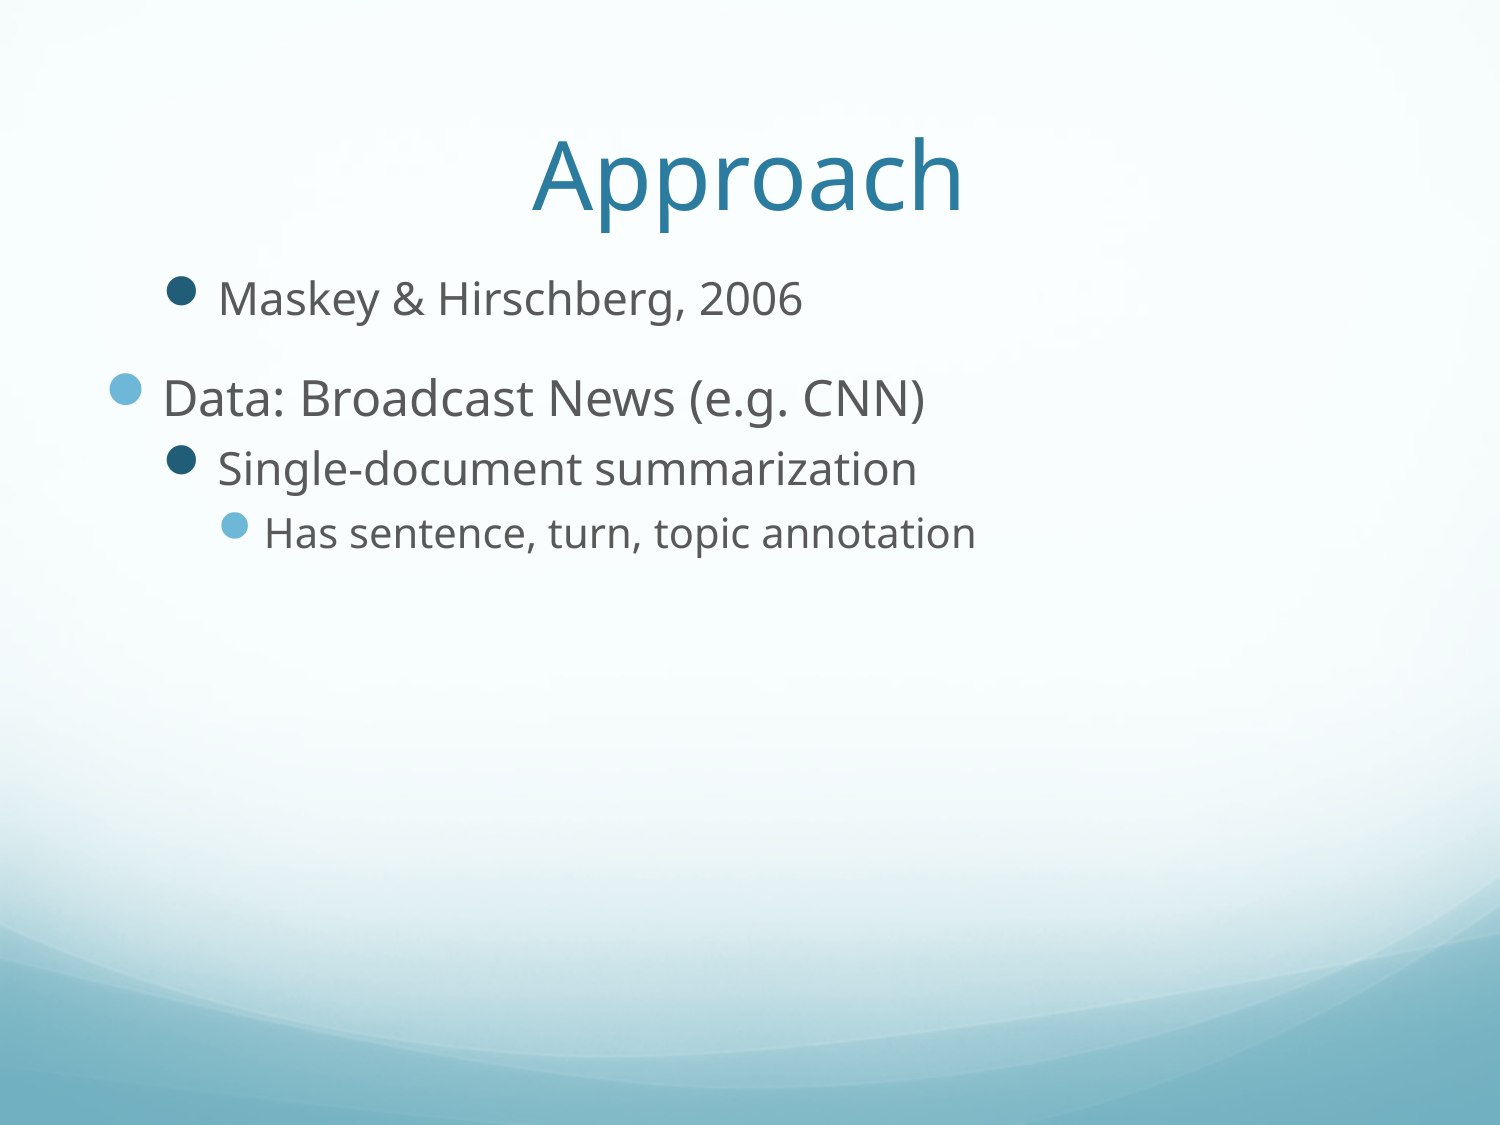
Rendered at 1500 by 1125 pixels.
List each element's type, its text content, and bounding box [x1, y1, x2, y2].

title Approach [90, 17, 1410, 237]
list Maskey & Hirschberg, 2006 Data: Broadcast News (e.g. CNN) Single-document summarization Has sentence, turn, topic annotation [90, 262, 1410, 975]
